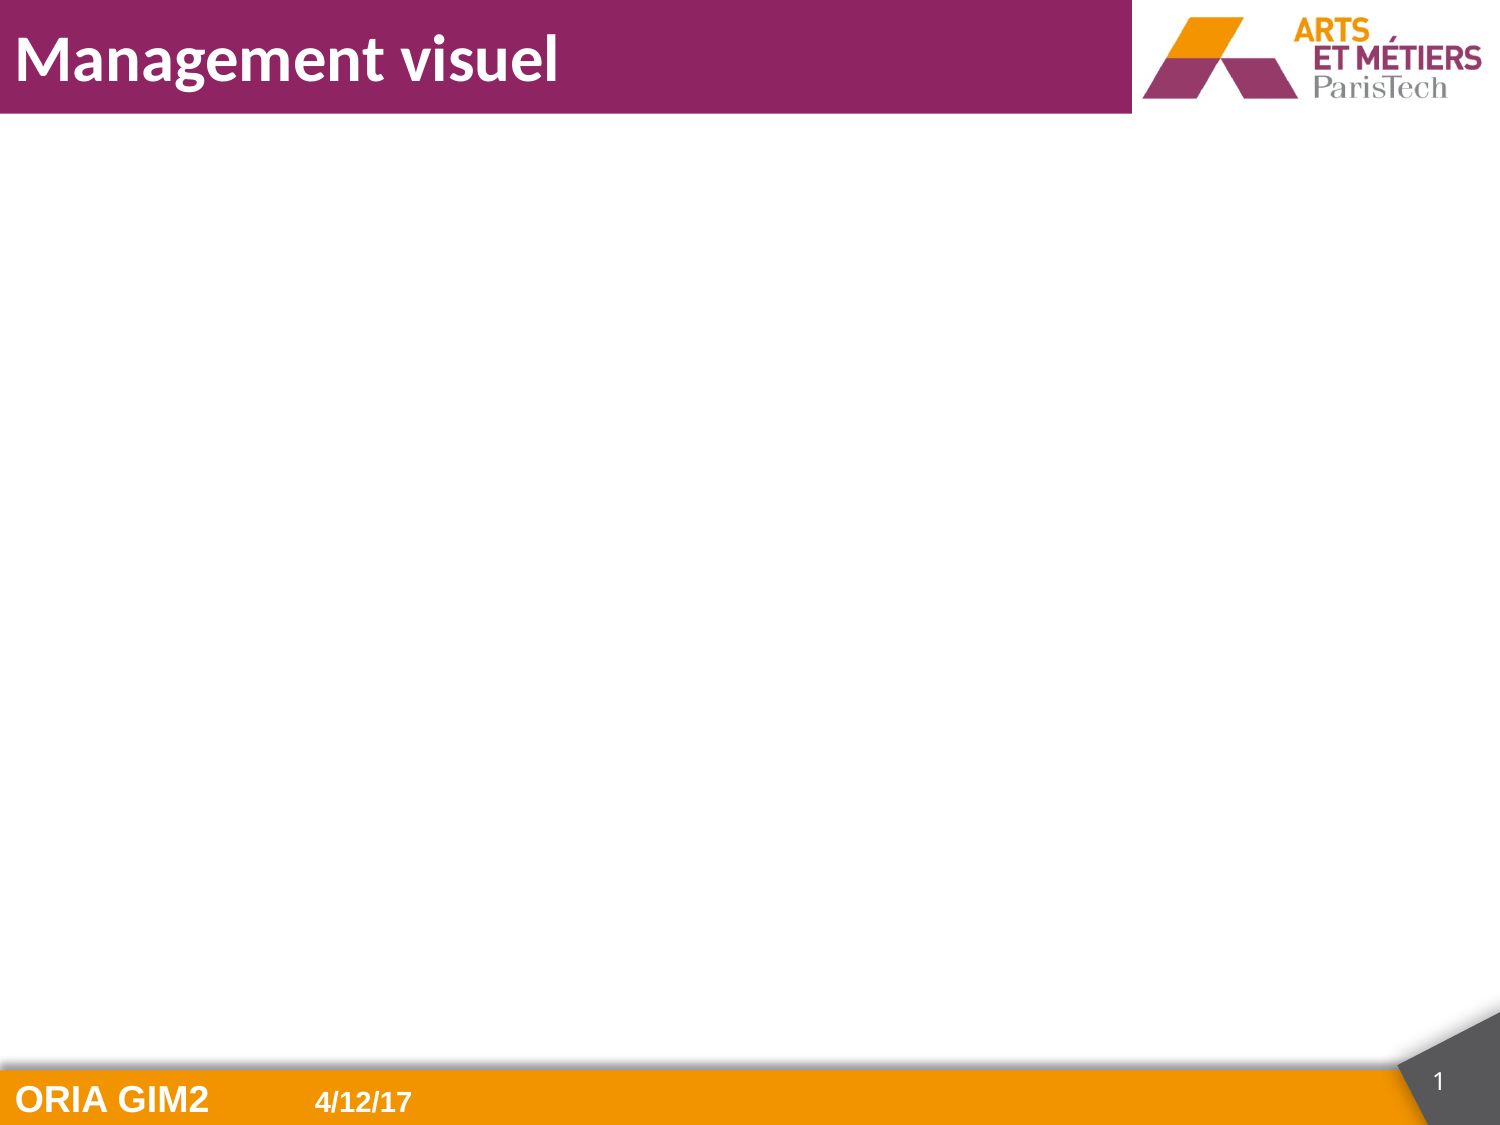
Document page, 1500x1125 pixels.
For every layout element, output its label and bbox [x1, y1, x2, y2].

picture [1132, 0, 1500, 115]
